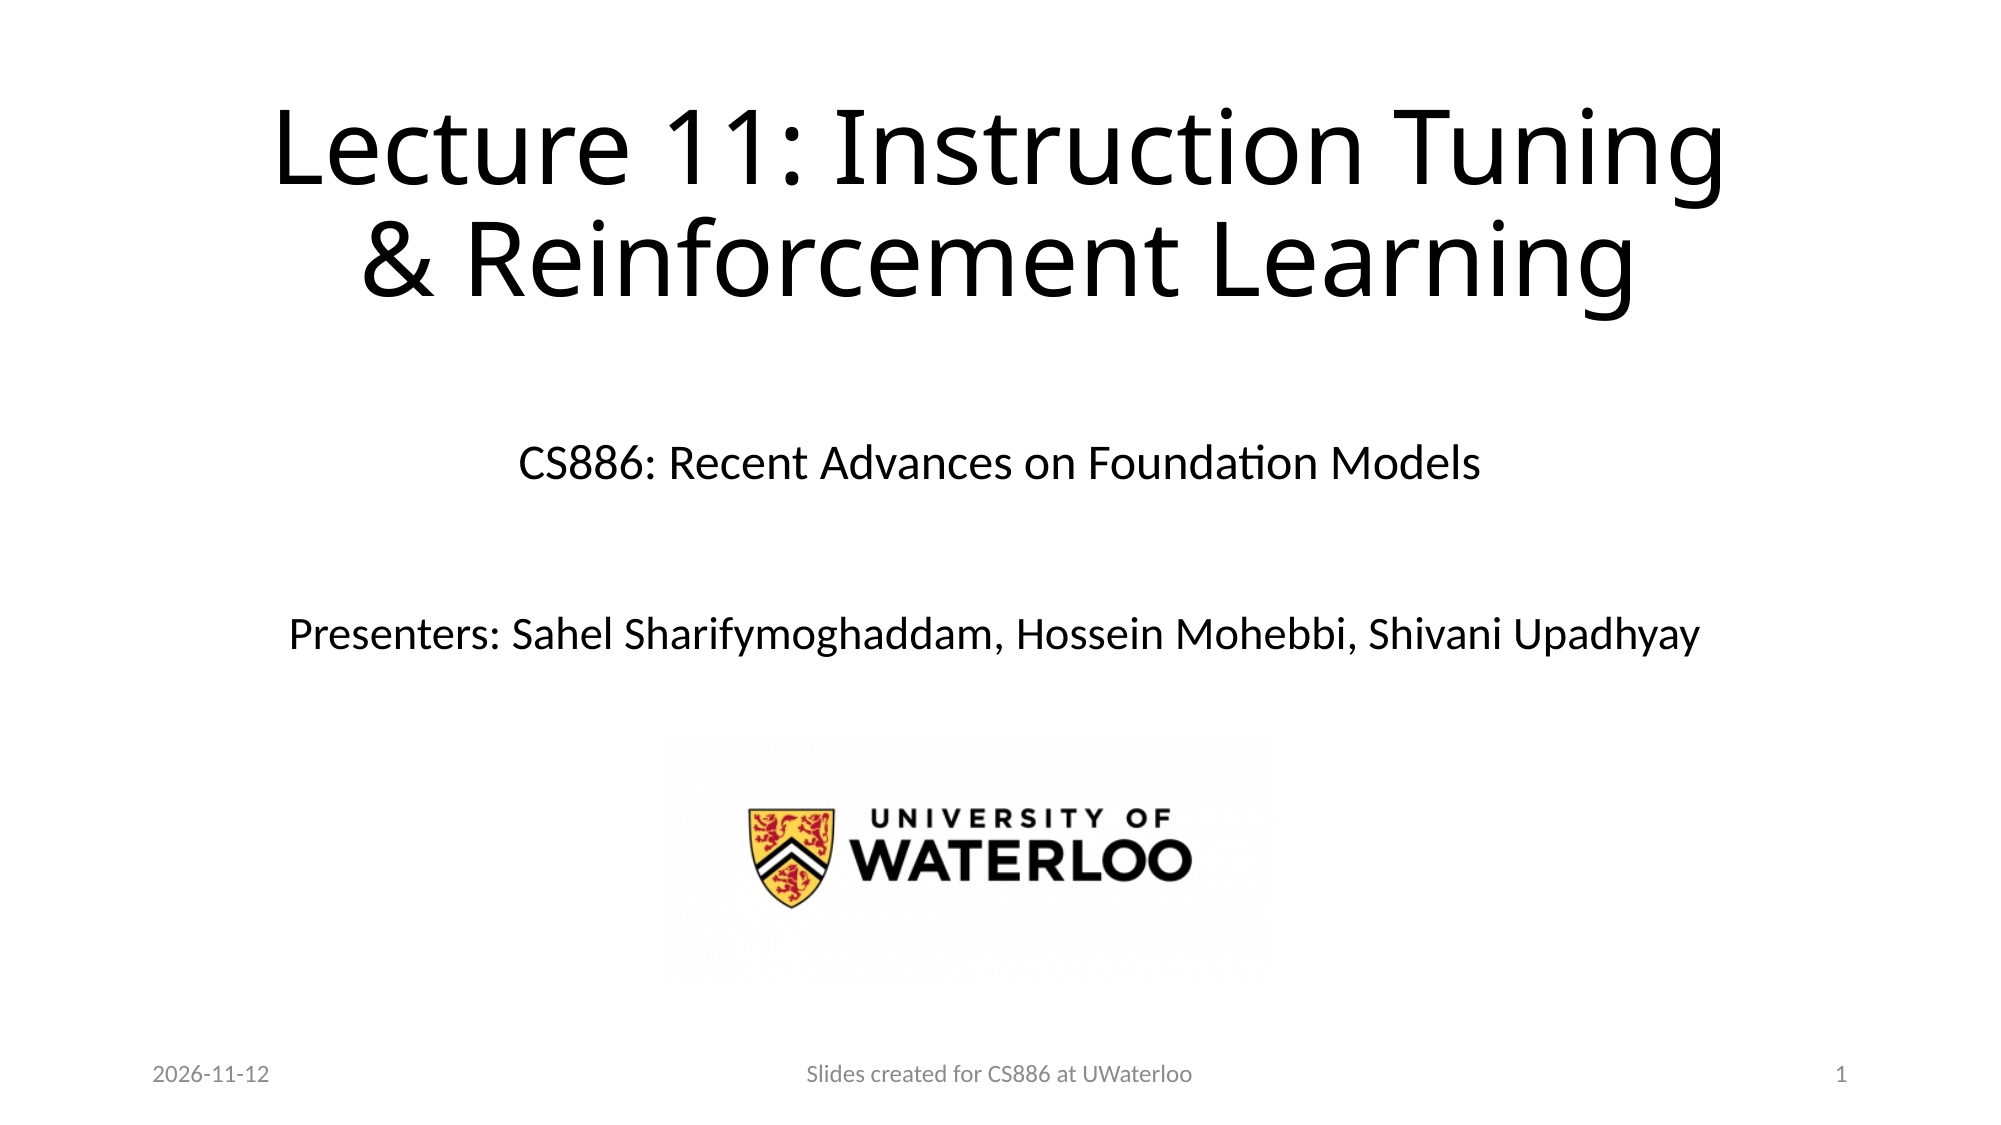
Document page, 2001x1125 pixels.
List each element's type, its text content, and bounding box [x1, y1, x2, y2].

subtitle Presenters: Sahel Sharifymoghaddam, Hossein Mohebbi, Shivani Upadhyay [249, 601, 1750, 711]
footer Slides created for CS886 at UWaterloo [662, 1042, 1338, 1103]
slide_number 1 [1412, 1042, 1863, 1103]
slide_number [137, 1042, 588, 1103]
picture [662, 737, 1277, 983]
title Lecture 11: Instruction Tuning & Reinforcement Learning [249, 83, 1750, 327]
